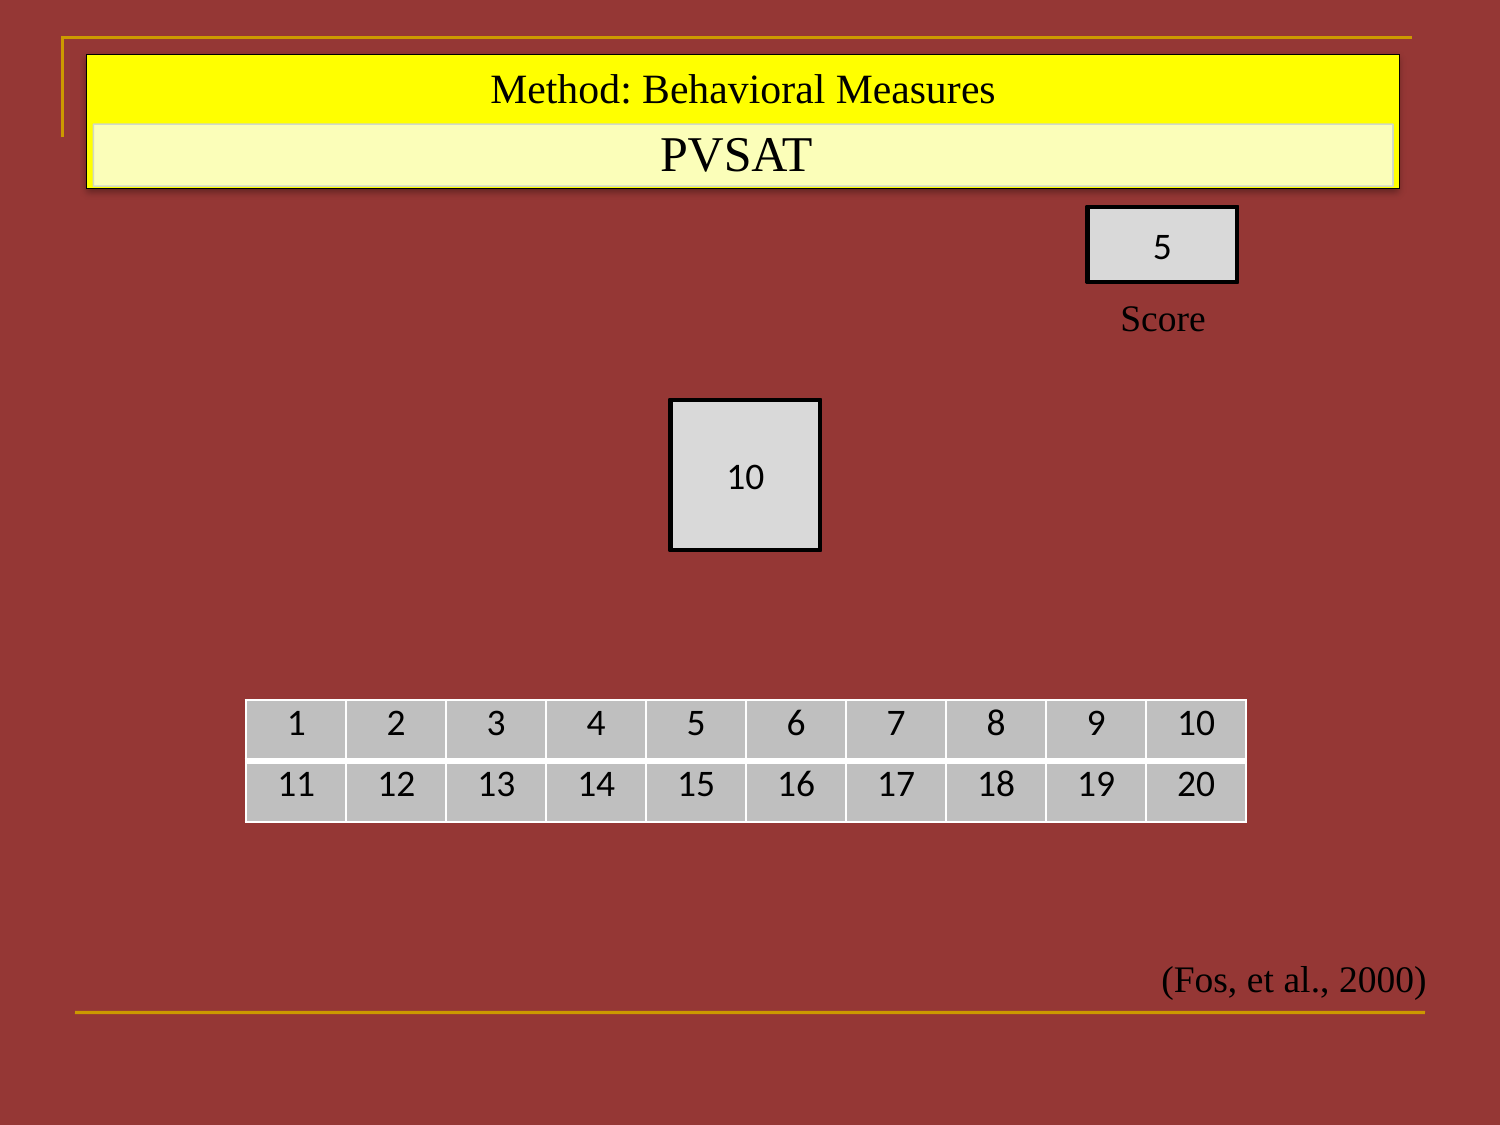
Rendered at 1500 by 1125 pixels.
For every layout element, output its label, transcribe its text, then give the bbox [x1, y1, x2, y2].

table_header 2 [347, 701, 445, 758]
table_header 9 [1047, 701, 1145, 758]
table_header 8 [947, 701, 1045, 758]
table_cell 17 [847, 764, 945, 821]
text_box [86, 53, 1400, 190]
table_header 6 [747, 701, 845, 758]
table_header 1 [247, 701, 345, 758]
table_cell 16 [747, 764, 845, 821]
text_box 10 [668, 398, 822, 552]
text_box Score [1105, 287, 1221, 347]
text_box (Fos, et al., 2000) [1037, 948, 1500, 1008]
table_cell 11 [247, 764, 345, 821]
table_cell 19 [1047, 764, 1145, 821]
table_cell 20 [1147, 764, 1245, 821]
table_cell 12 [347, 764, 445, 821]
table_cell 15 [647, 764, 745, 821]
table_header 10 [1147, 701, 1245, 758]
text_box 5 [1085, 205, 1239, 284]
table_header 7 [847, 701, 945, 758]
table_header 4 [547, 701, 645, 758]
table_cell 13 [447, 764, 545, 821]
table_cell 14 [547, 764, 645, 821]
table_header 3 [447, 701, 545, 758]
table_cell 18 [947, 764, 1045, 821]
table_header 5 [647, 701, 745, 758]
